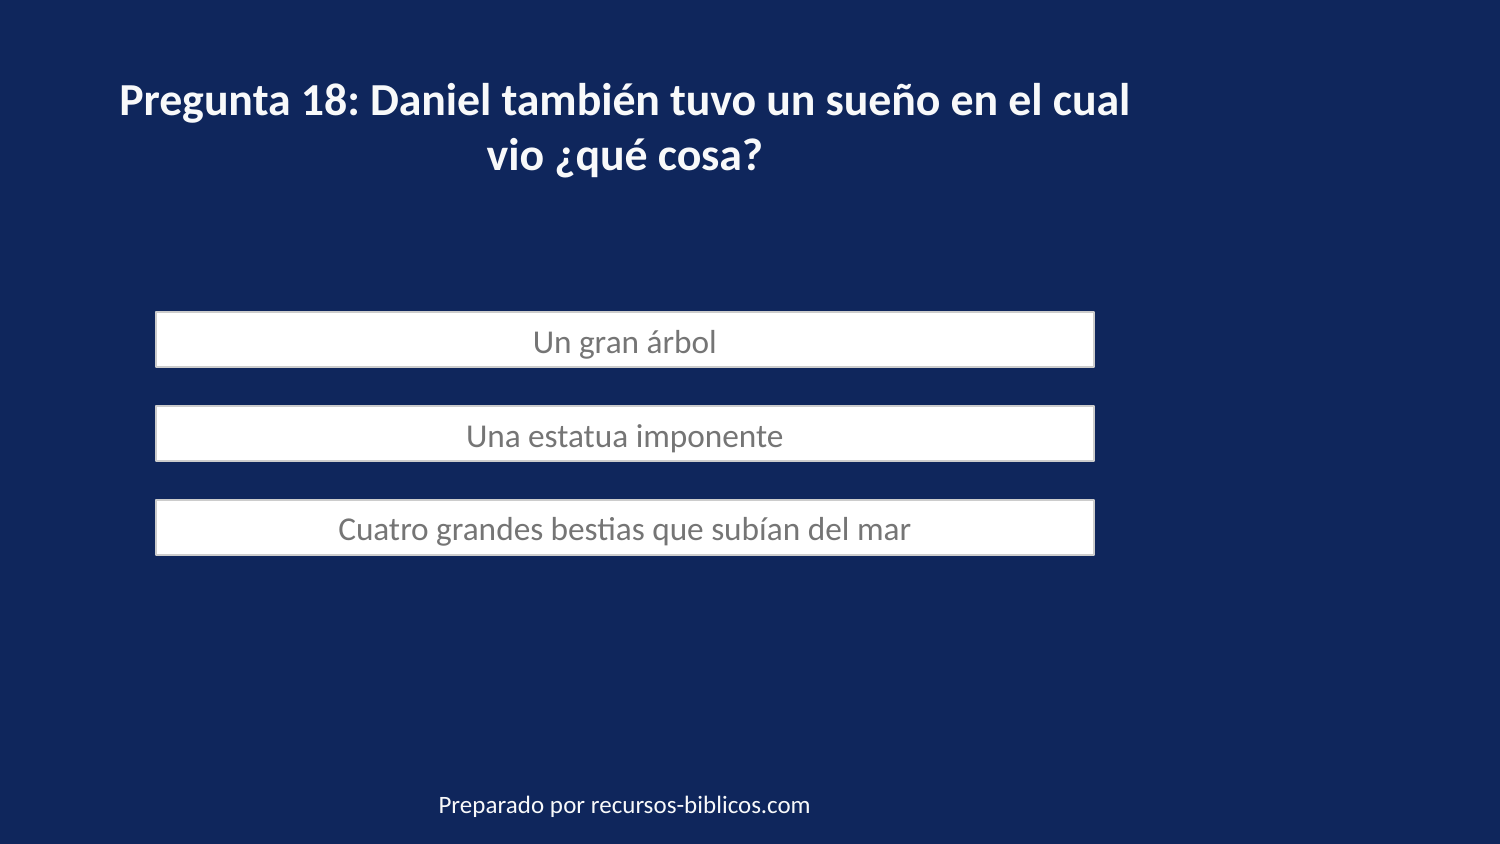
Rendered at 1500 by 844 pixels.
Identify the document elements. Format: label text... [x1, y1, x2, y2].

text_box Una estatua imponente [156, 406, 1094, 462]
text_box Un gran árbol [156, 312, 1094, 368]
text_box Cuatro grandes bestias que subían del mar [156, 499, 1094, 555]
text_box Pregunta 18: Daniel también tuvo un sueño en el cual vio ¿qué cosa? [78, 62, 1172, 188]
text_box Preparado por recursos-biblicos.com [78, 781, 1172, 827]
